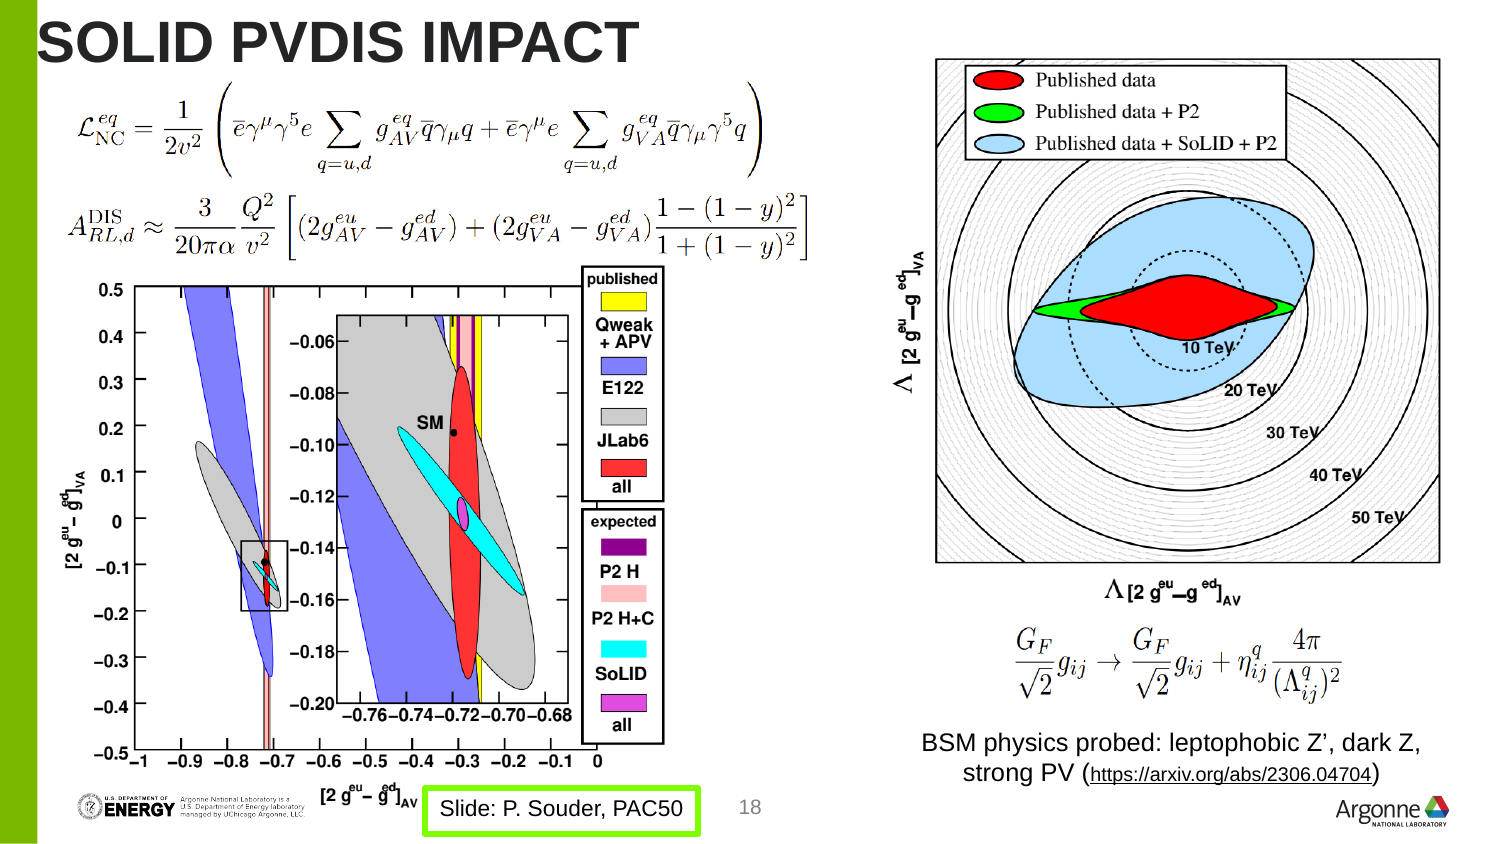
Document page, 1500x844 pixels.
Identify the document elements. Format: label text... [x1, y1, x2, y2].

picture [1330, 788, 1458, 834]
picture [54, 183, 813, 822]
picture [990, 607, 1353, 722]
text_box Slide: P. Souder, PAC50 [424, 788, 699, 835]
picture [889, 55, 1443, 606]
title SoLID PVDIS Impact [36, 0, 1411, 76]
text_box BSM physics probed: leptophobic Z’, dark Z, strong PV (https://arxiv.org/abs/2306.04704) [883, 720, 1460, 788]
slide_number 18 [712, 796, 788, 819]
picture [71, 75, 774, 182]
